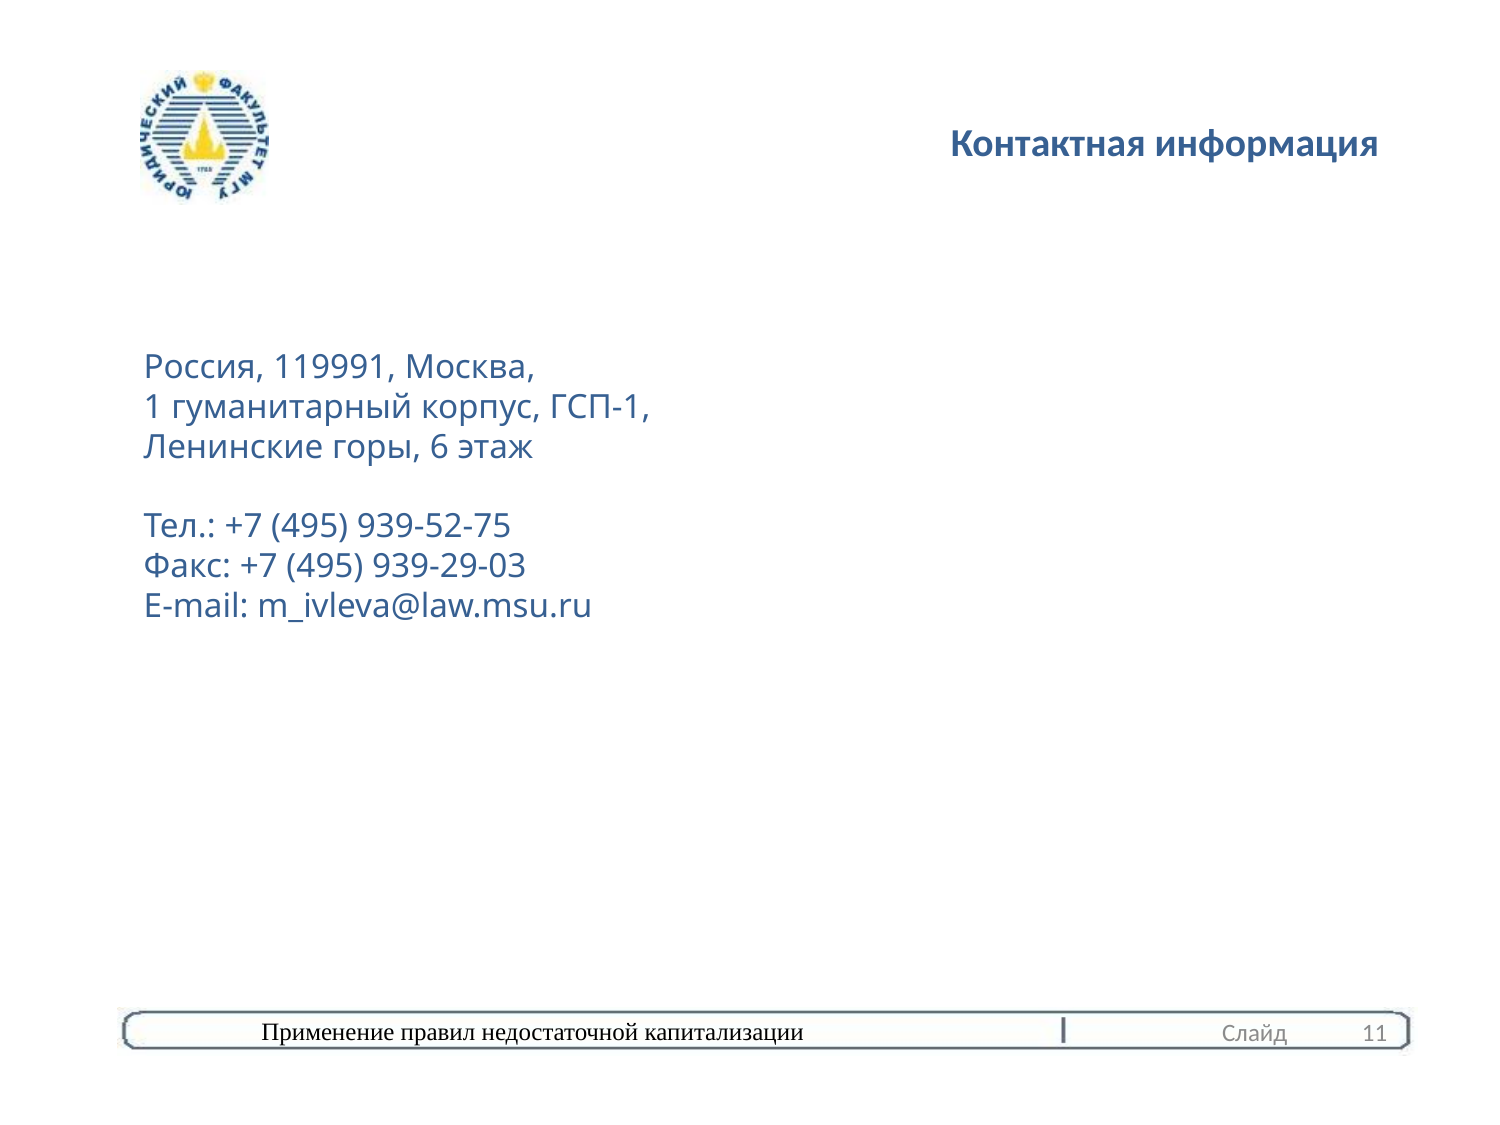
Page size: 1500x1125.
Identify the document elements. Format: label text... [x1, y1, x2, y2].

picture [116, 1006, 1419, 1056]
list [140, 70, 269, 205]
text_box Россия, 119991, Москва, 1 гуманитарный корпус, ГСП-1, Ленинские горы, 6 этаж Тел.: +7 (495) 939-52-75 Факс: +7 (495) 939-29-03 E-mail: m_ivleva@law.msu.ru [128, 257, 1395, 845]
title Контактная информация [620, 70, 1395, 212]
